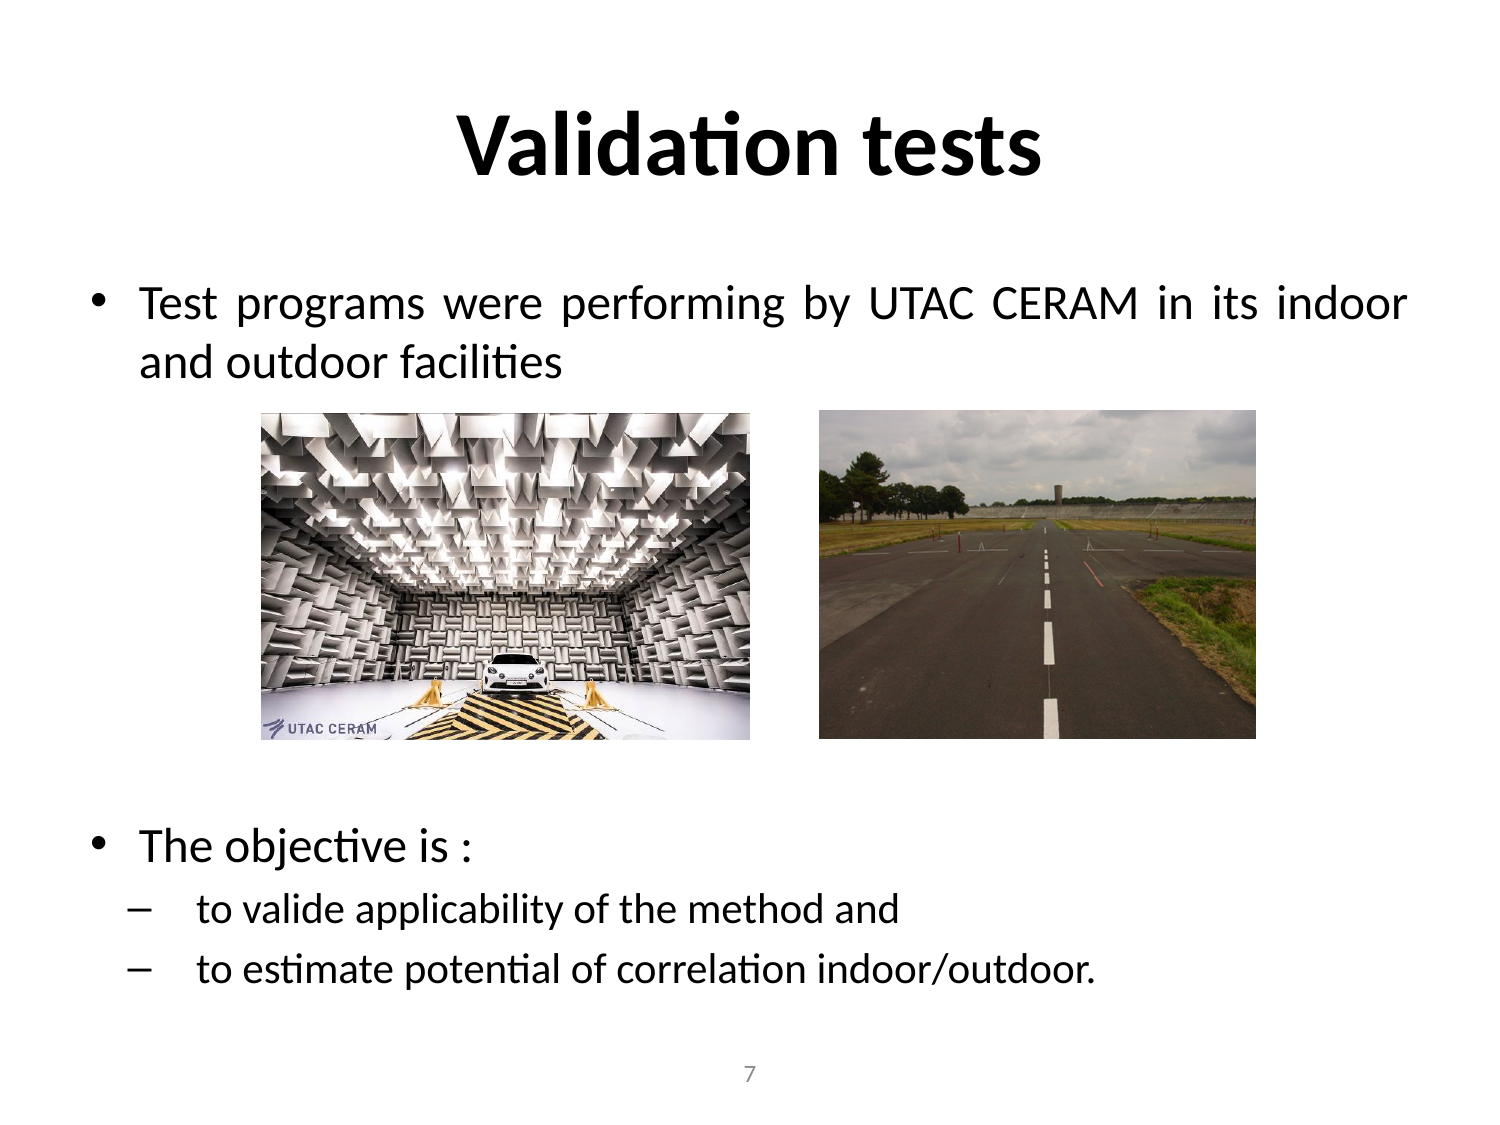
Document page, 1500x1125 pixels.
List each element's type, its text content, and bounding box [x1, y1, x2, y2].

picture [818, 409, 1264, 741]
footer 7 [512, 1042, 988, 1103]
picture [261, 413, 751, 741]
title Validation tests [75, 45, 1425, 233]
list Test programs were performing by UTAC CERAM in its indoor and outdoor facilities The objective is : to valide applicability of the method and to estimate potential of correlation indoor/outdoor. [75, 262, 1425, 1005]
